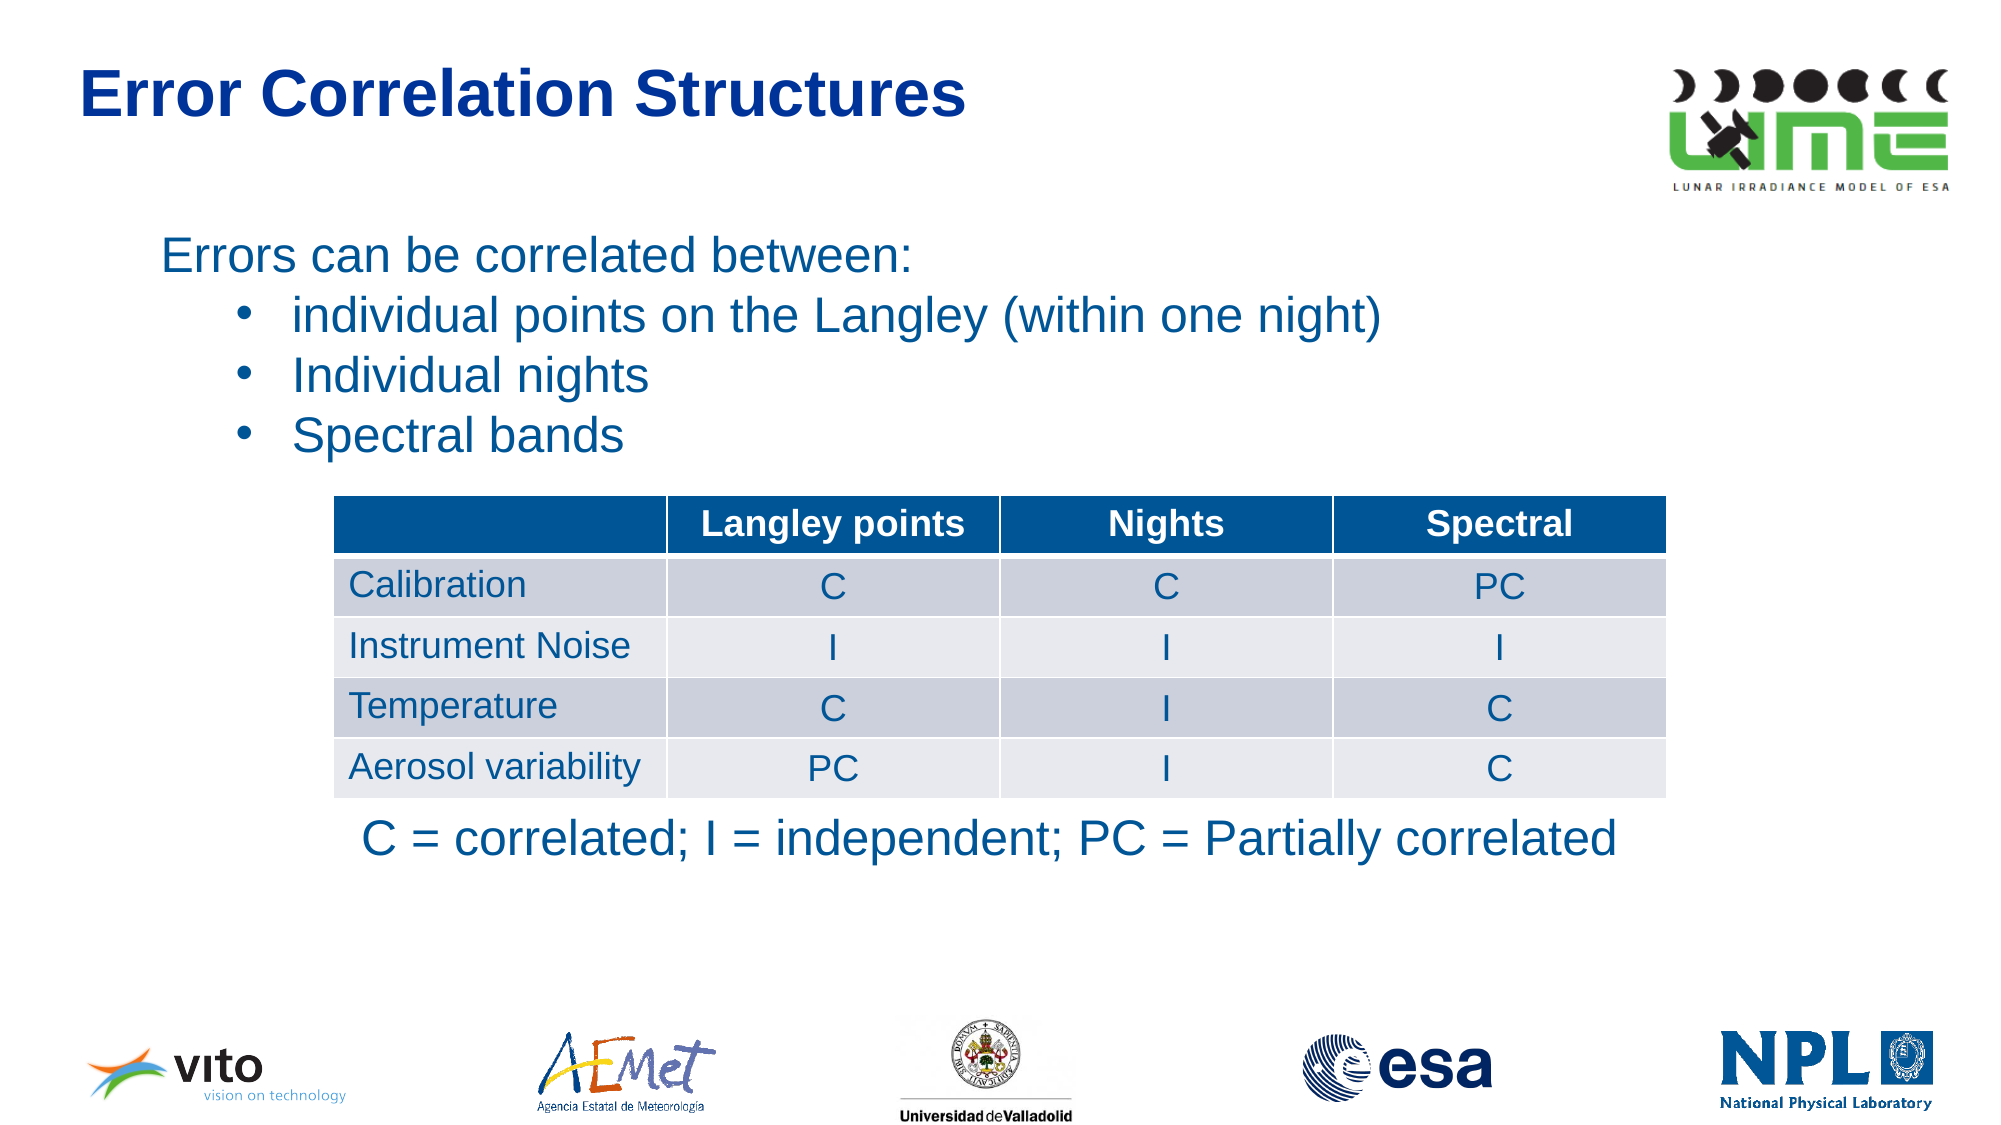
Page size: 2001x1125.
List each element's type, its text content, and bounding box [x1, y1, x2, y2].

table_cell I [1001, 678, 1332, 737]
table_cell Temperature [334, 678, 666, 737]
table_cell C [668, 590, 999, 616]
table_cell C [1001, 590, 1332, 616]
title Error Correlation Structures [64, 42, 1552, 231]
picture [1622, 41, 2000, 218]
table_cell PC [1334, 590, 1666, 616]
table_cell Aerosol variability [334, 739, 666, 798]
picture [74, 1035, 346, 1113]
picture [1278, 1009, 1517, 1125]
table_cell I [668, 618, 999, 677]
table_cell I [1334, 618, 1666, 677]
table_cell C [1334, 739, 1666, 797]
picture [537, 1032, 716, 1113]
table_cell I [1001, 739, 1332, 797]
table_cell I [1001, 618, 1332, 677]
table_cell C [668, 678, 999, 737]
table_cell Instrument Noise [334, 618, 666, 677]
picture [895, 1015, 1076, 1125]
table_cell PC [668, 739, 999, 797]
table_cell Calibration [334, 590, 666, 616]
picture [1720, 1031, 1933, 1111]
text_box C = correlated; I = independent; PC = Partially correlated [346, 797, 1930, 873]
text_box Errors can be correlated between: individual points on the Langley (within one night) Individual nights Spectral bands [145, 214, 1825, 590]
table_cell C [1334, 678, 1666, 737]
